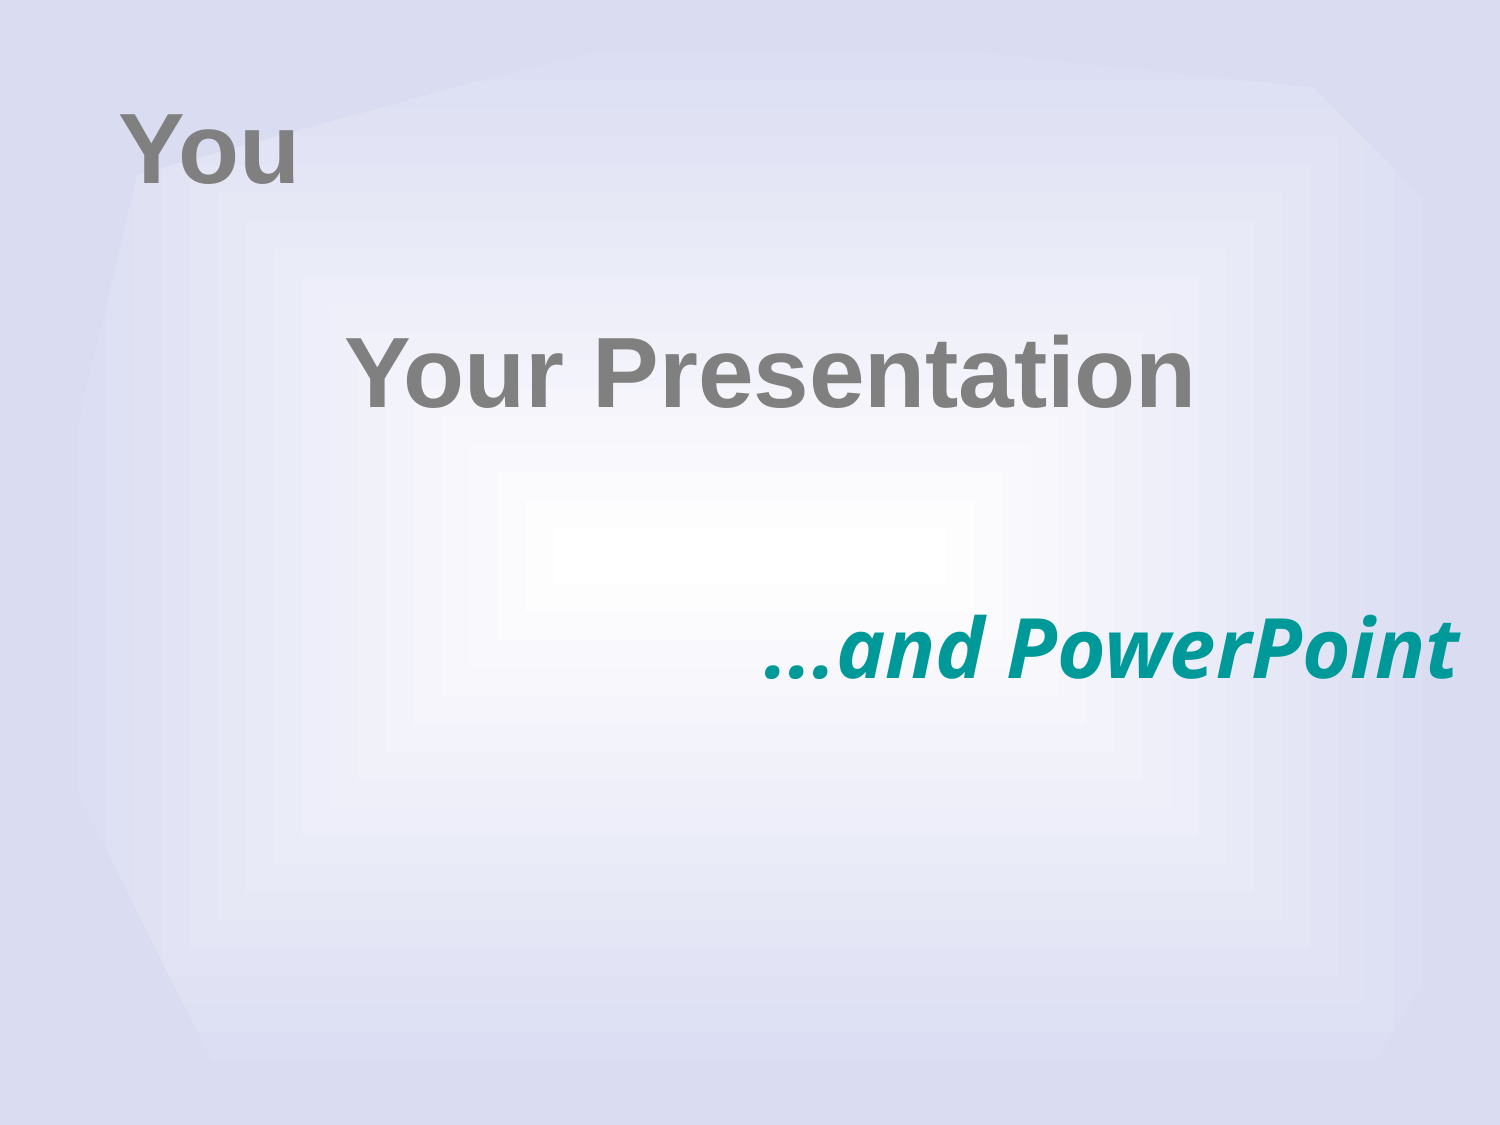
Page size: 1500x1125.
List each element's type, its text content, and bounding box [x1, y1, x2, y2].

text_box ...and PowerPoint [637, 587, 1475, 703]
text_box Your Presentation [329, 299, 1213, 435]
text_box You [104, 76, 316, 212]
